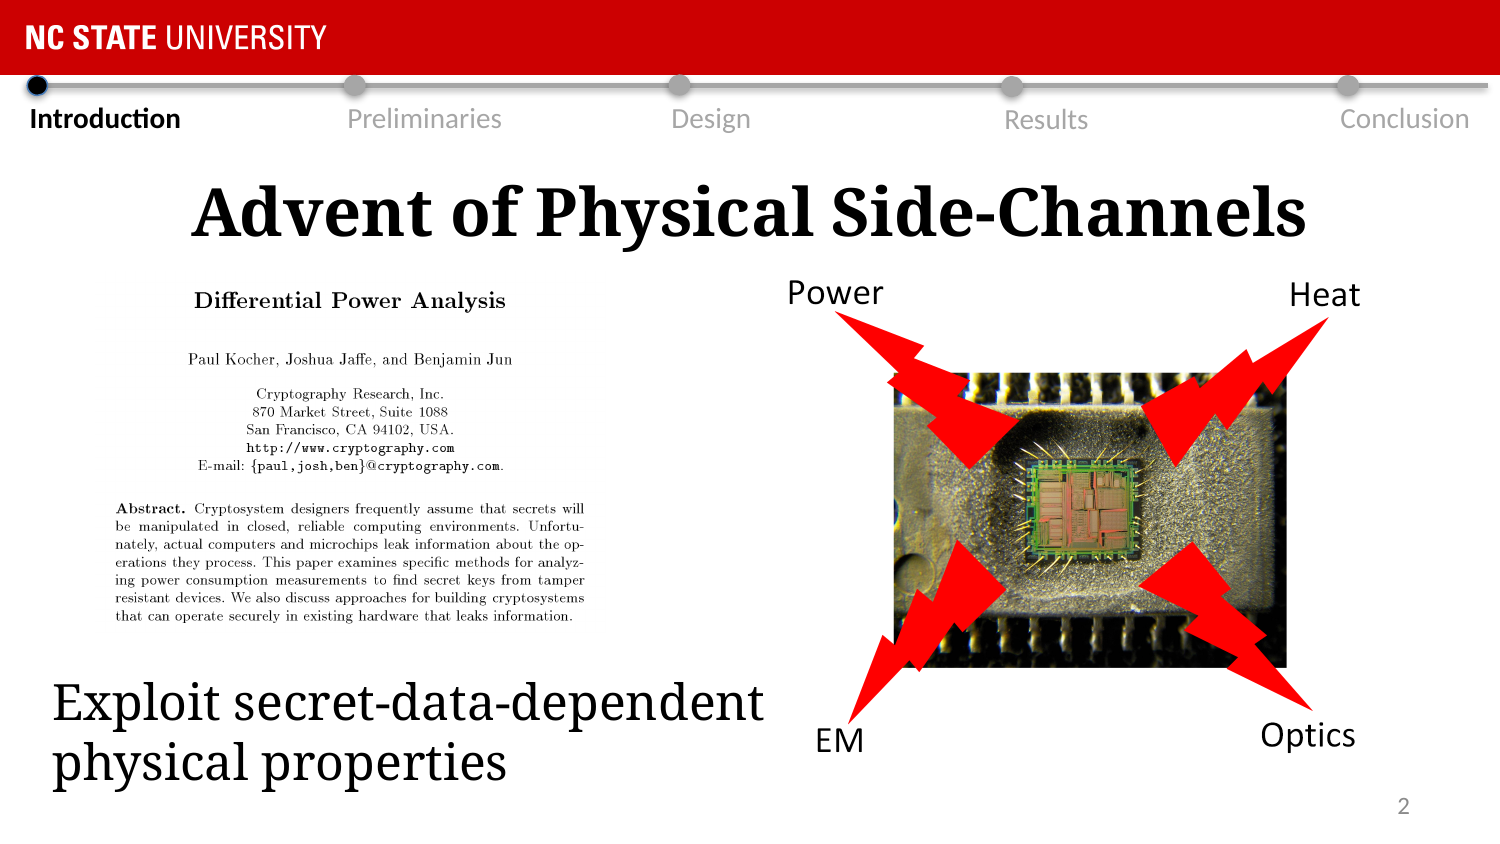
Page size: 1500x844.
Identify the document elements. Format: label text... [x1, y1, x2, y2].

slide_number 2 [1074, 782, 1425, 827]
title Advent of Physical Side-Channels [75, 160, 1425, 259]
list Exploit secret-data-dependent physical properties [37, 663, 784, 813]
picture [766, 258, 1380, 782]
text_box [13, 74, 1489, 145]
picture [95, 271, 607, 633]
picture [0, 0, 1500, 75]
